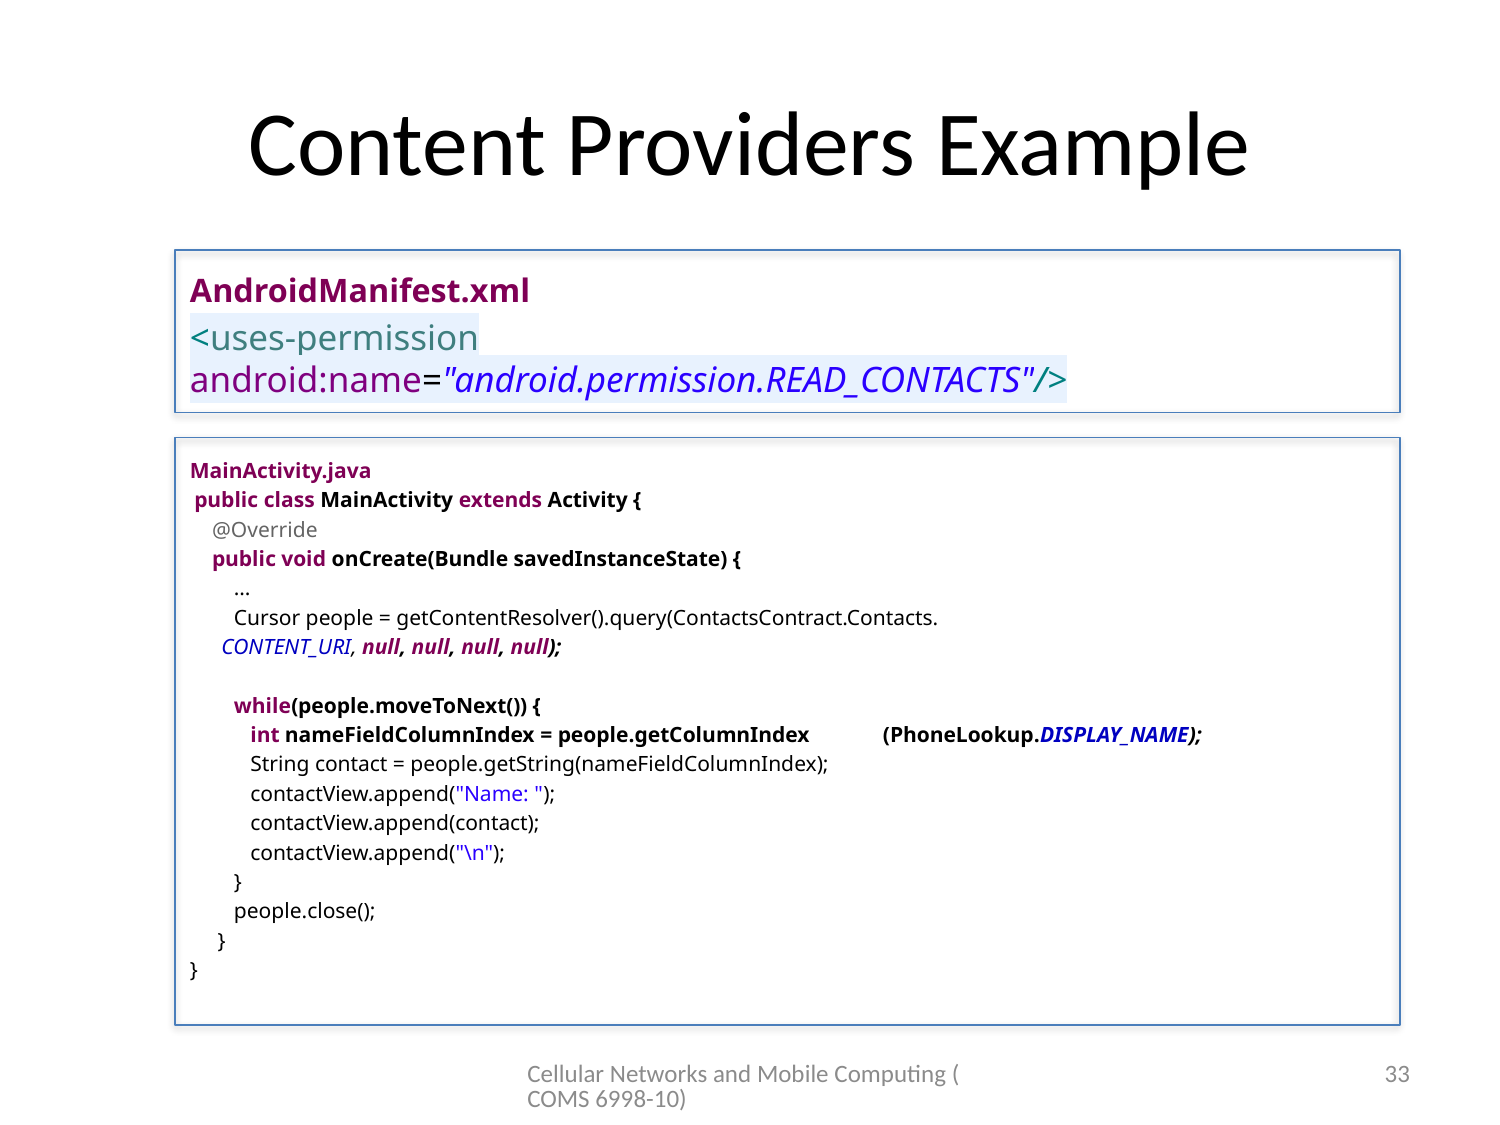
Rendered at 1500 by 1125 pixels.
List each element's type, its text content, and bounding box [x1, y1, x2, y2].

slide_number 33 [1074, 1042, 1425, 1103]
text_box [174, 437, 1401, 1026]
footer Cellular Networks and Mobile Computing (COMS 6998-10) [512, 1042, 988, 1103]
text_box AndroidManifest.xml <uses-permission android:name="android.permission.READ_CONTACTS"/> [174, 262, 1188, 413]
text_box MainActivity.java public class MainActivity extends Activity { @Override public void onCreate(Bundle savedInstanceState) { … Cursor people = getContentResolver().query(ContactsContract.Contacts. CONTENT_URI, null, null, null, null); while(people.moveToNext()) { int nameFieldColumnIndex = people.getColumnIndex (PhoneLookup.DISPLAY_NAME); String contact = people.getString(nameFieldColumnIndex); contactView.append("Name: "); contactView.append(contact); contactView.append("\n"); } people.close(); } } [174, 450, 1400, 1013]
title Content Providers Example [75, 45, 1425, 233]
text_box [174, 249, 1401, 413]
